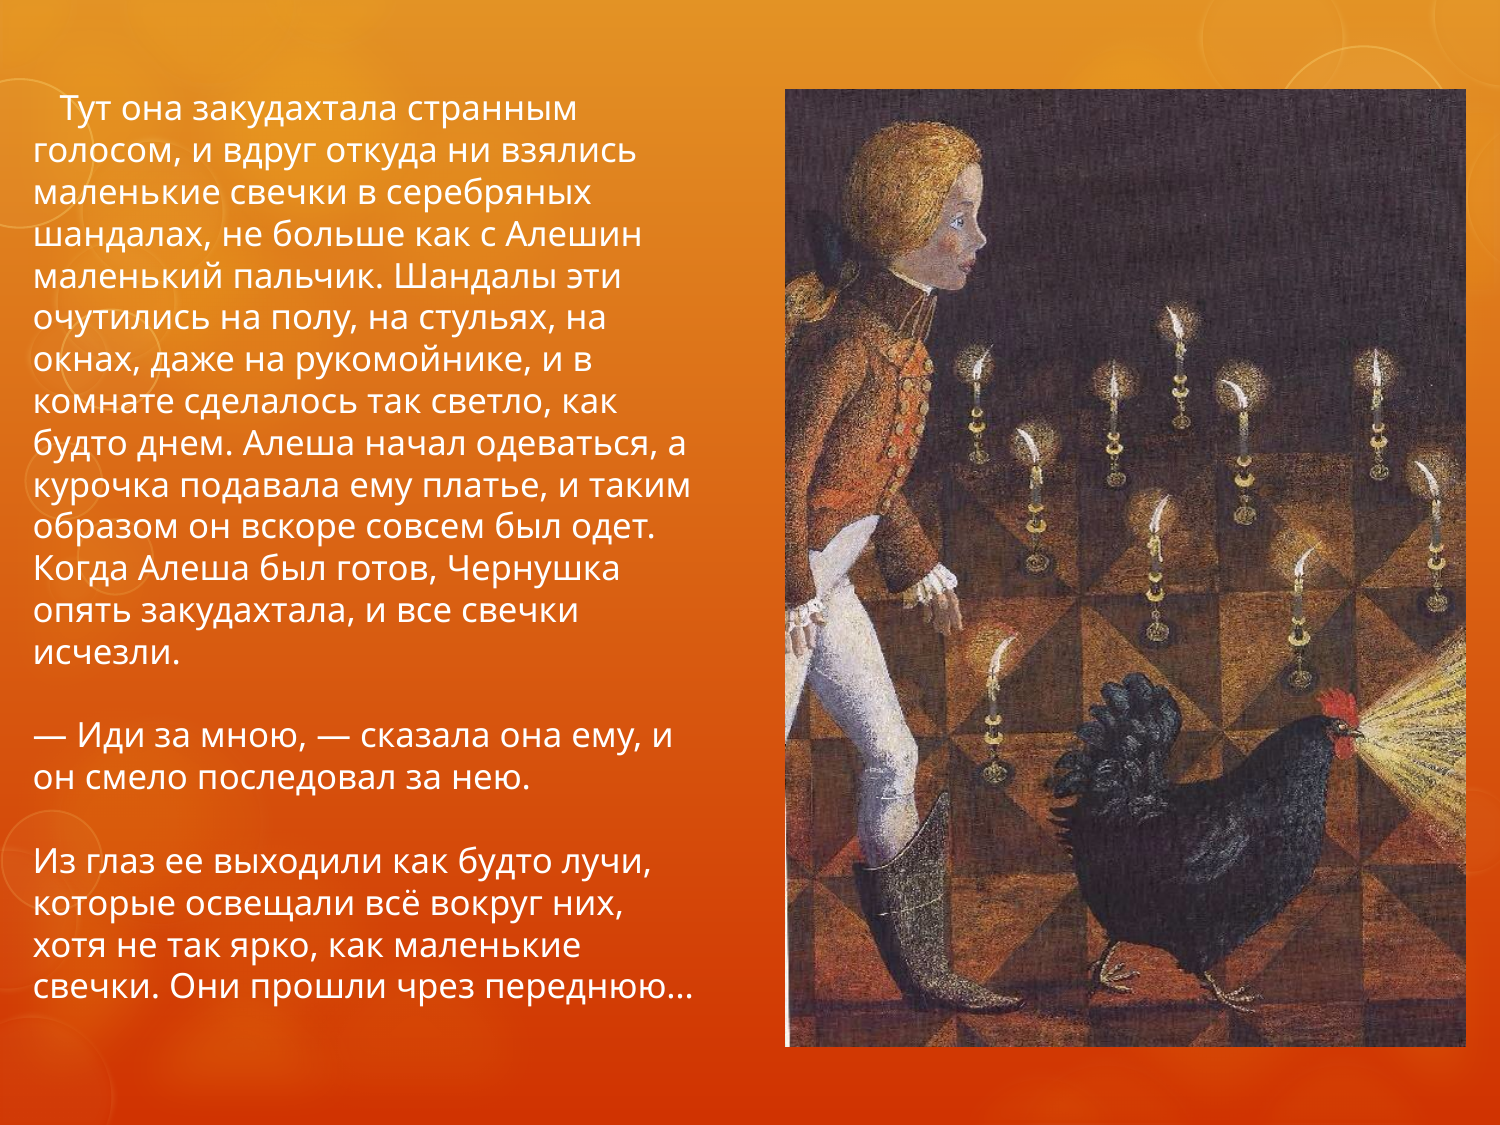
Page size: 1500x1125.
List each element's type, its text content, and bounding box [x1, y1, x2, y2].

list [784, 89, 1467, 1048]
title Тут она закудахтала странным голосом, и вдруг откуда ни взялись маленькие свечки в серебряных шандалах, не больше как с Алешин маленький пальчик. Шандалы эти очутились на полу, на стульях, на окнах, даже на рукомойнике, и в комнате сделалось так светло, как будто днем. Алеша начал одеваться, а курочка подавала ему платье, и таким образом он вскоре совсем был одет. Когда Алеша был готов, Чернушка опять закудахтала, и все свечки исчезли. — Иди за мною, — сказала она ему, и он смело последовал за нею. Из глаз ее выходили как будто лучи, которые освещали всё вокруг них, хотя не так ярко, как маленькие свечки. Они прошли чрез переднюю… [17, 45, 715, 1047]
